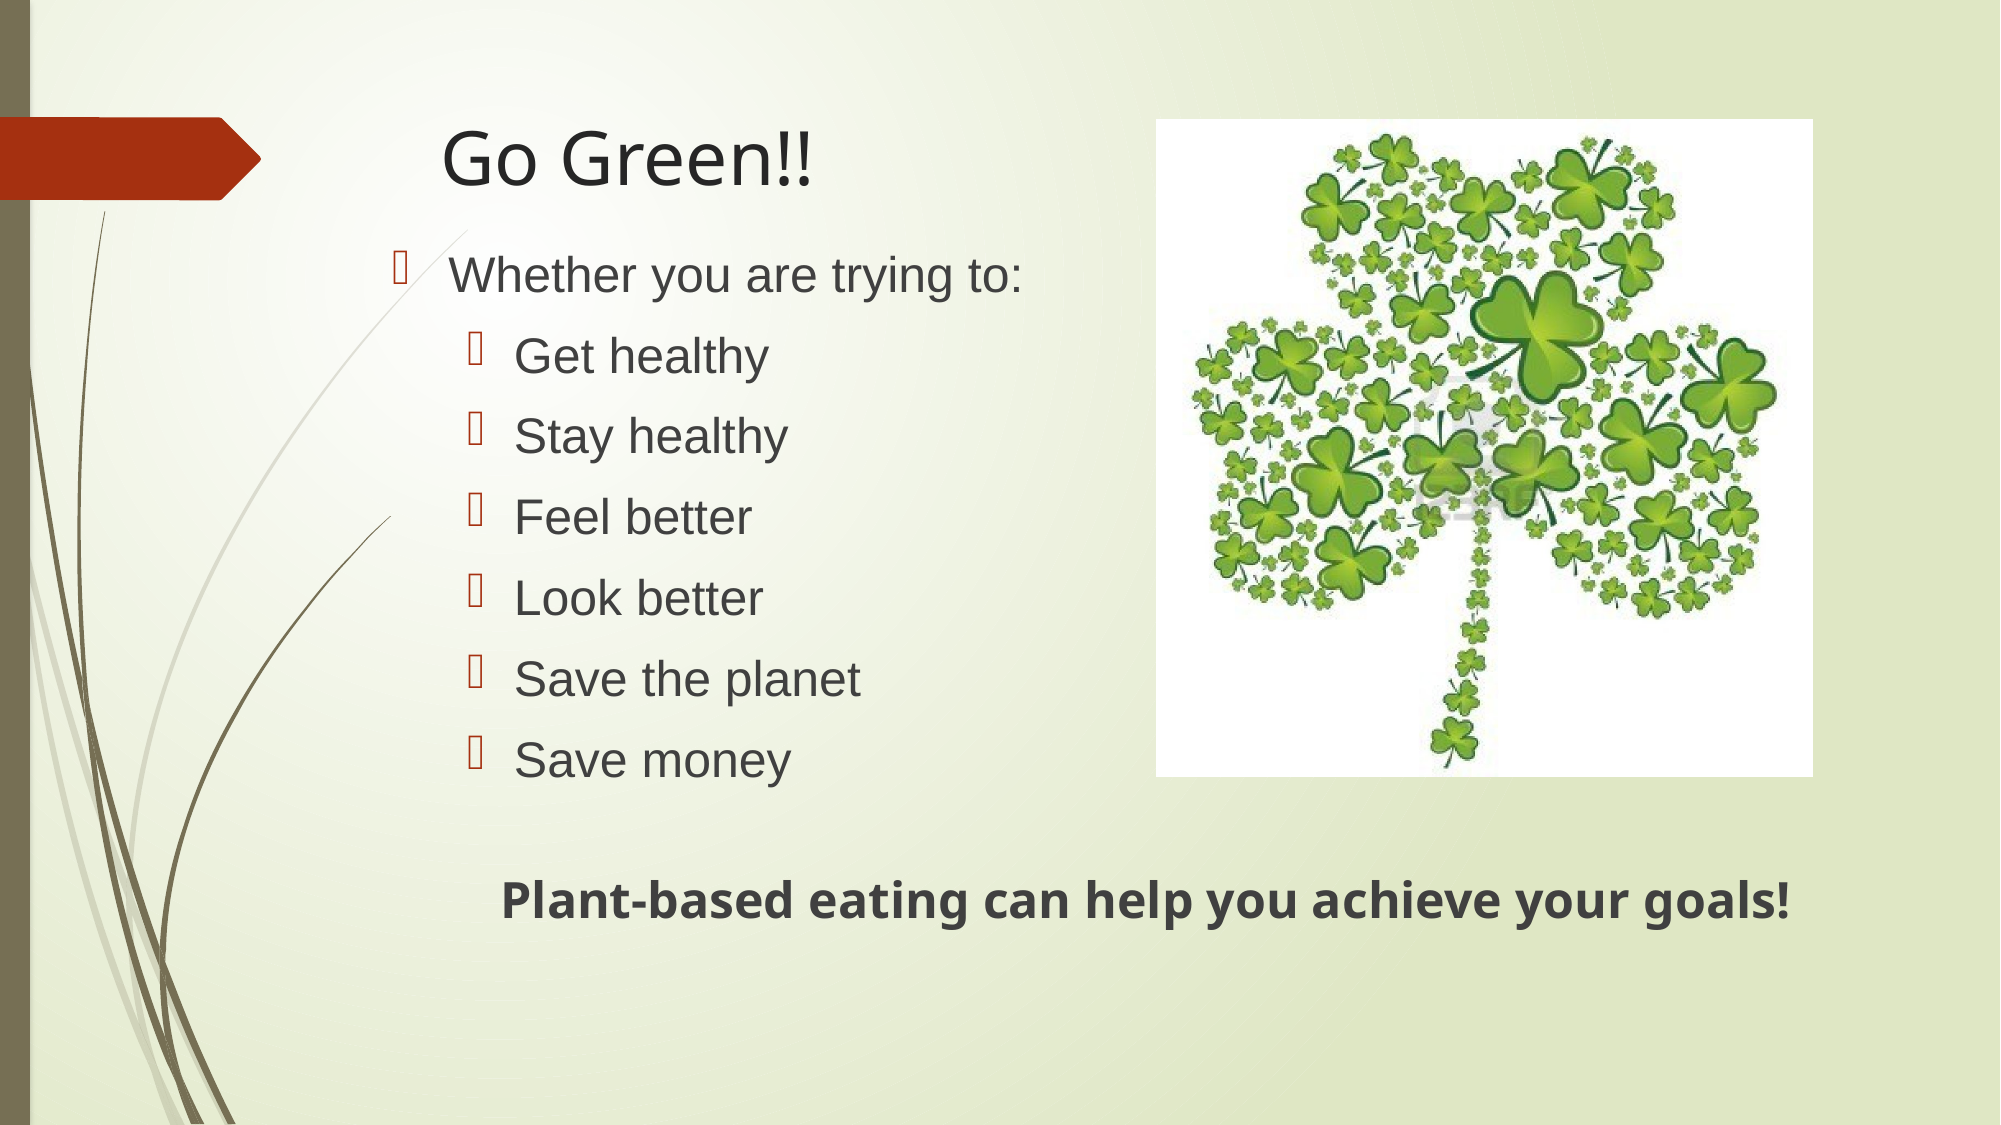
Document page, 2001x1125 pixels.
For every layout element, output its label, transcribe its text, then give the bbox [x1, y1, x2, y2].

list Whether you are trying to: Get healthy Stay healthy Feel better Look better Save the planet Save money Plant-based eating can help you achieve your goals! [377, 234, 1840, 1040]
picture [1155, 119, 1813, 777]
title Go Green!! [425, 102, 1888, 313]
